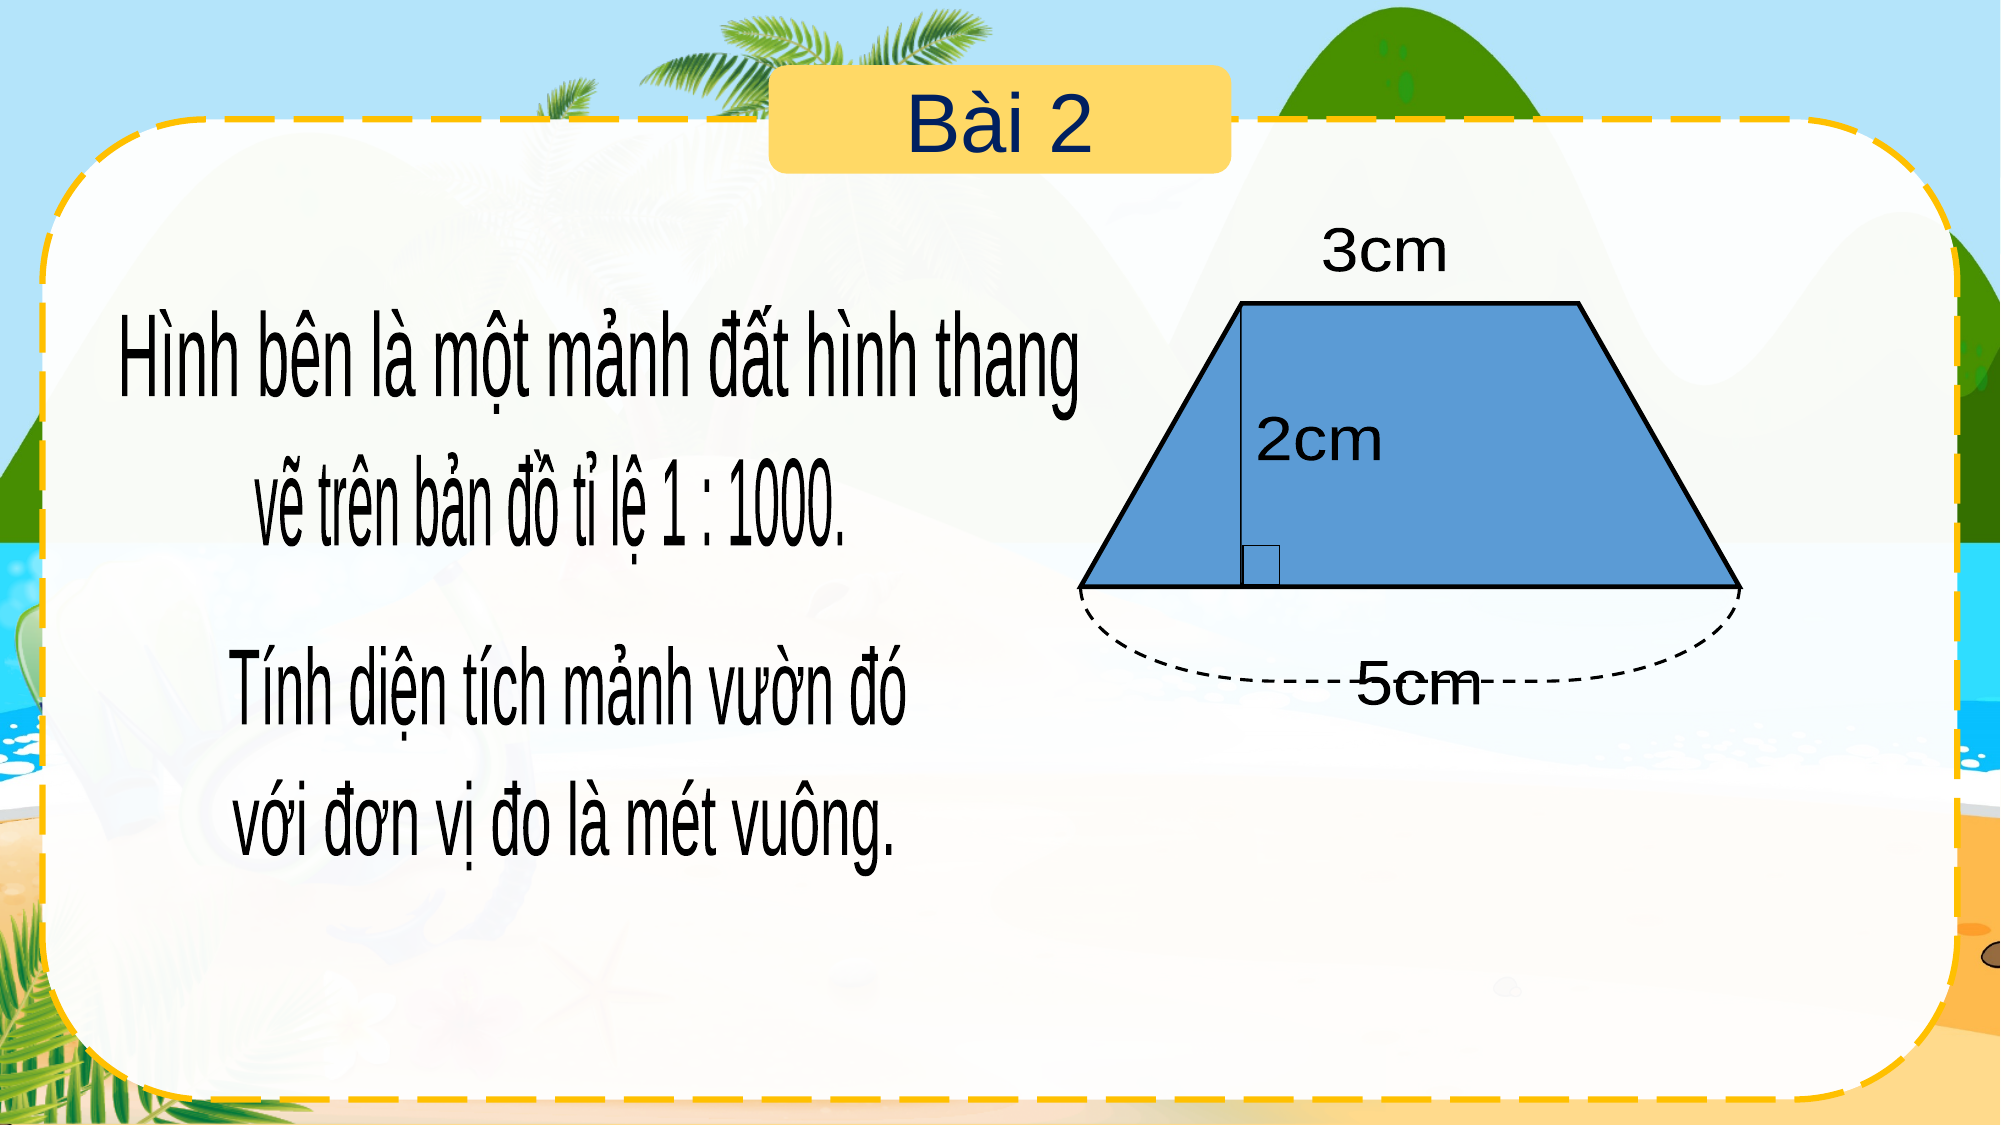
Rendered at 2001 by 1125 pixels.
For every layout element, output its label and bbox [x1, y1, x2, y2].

text_box [229, 643, 906, 877]
picture [0, 0, 2001, 1125]
text_box [1080, 227, 1740, 706]
text_box [122, 305, 1078, 565]
